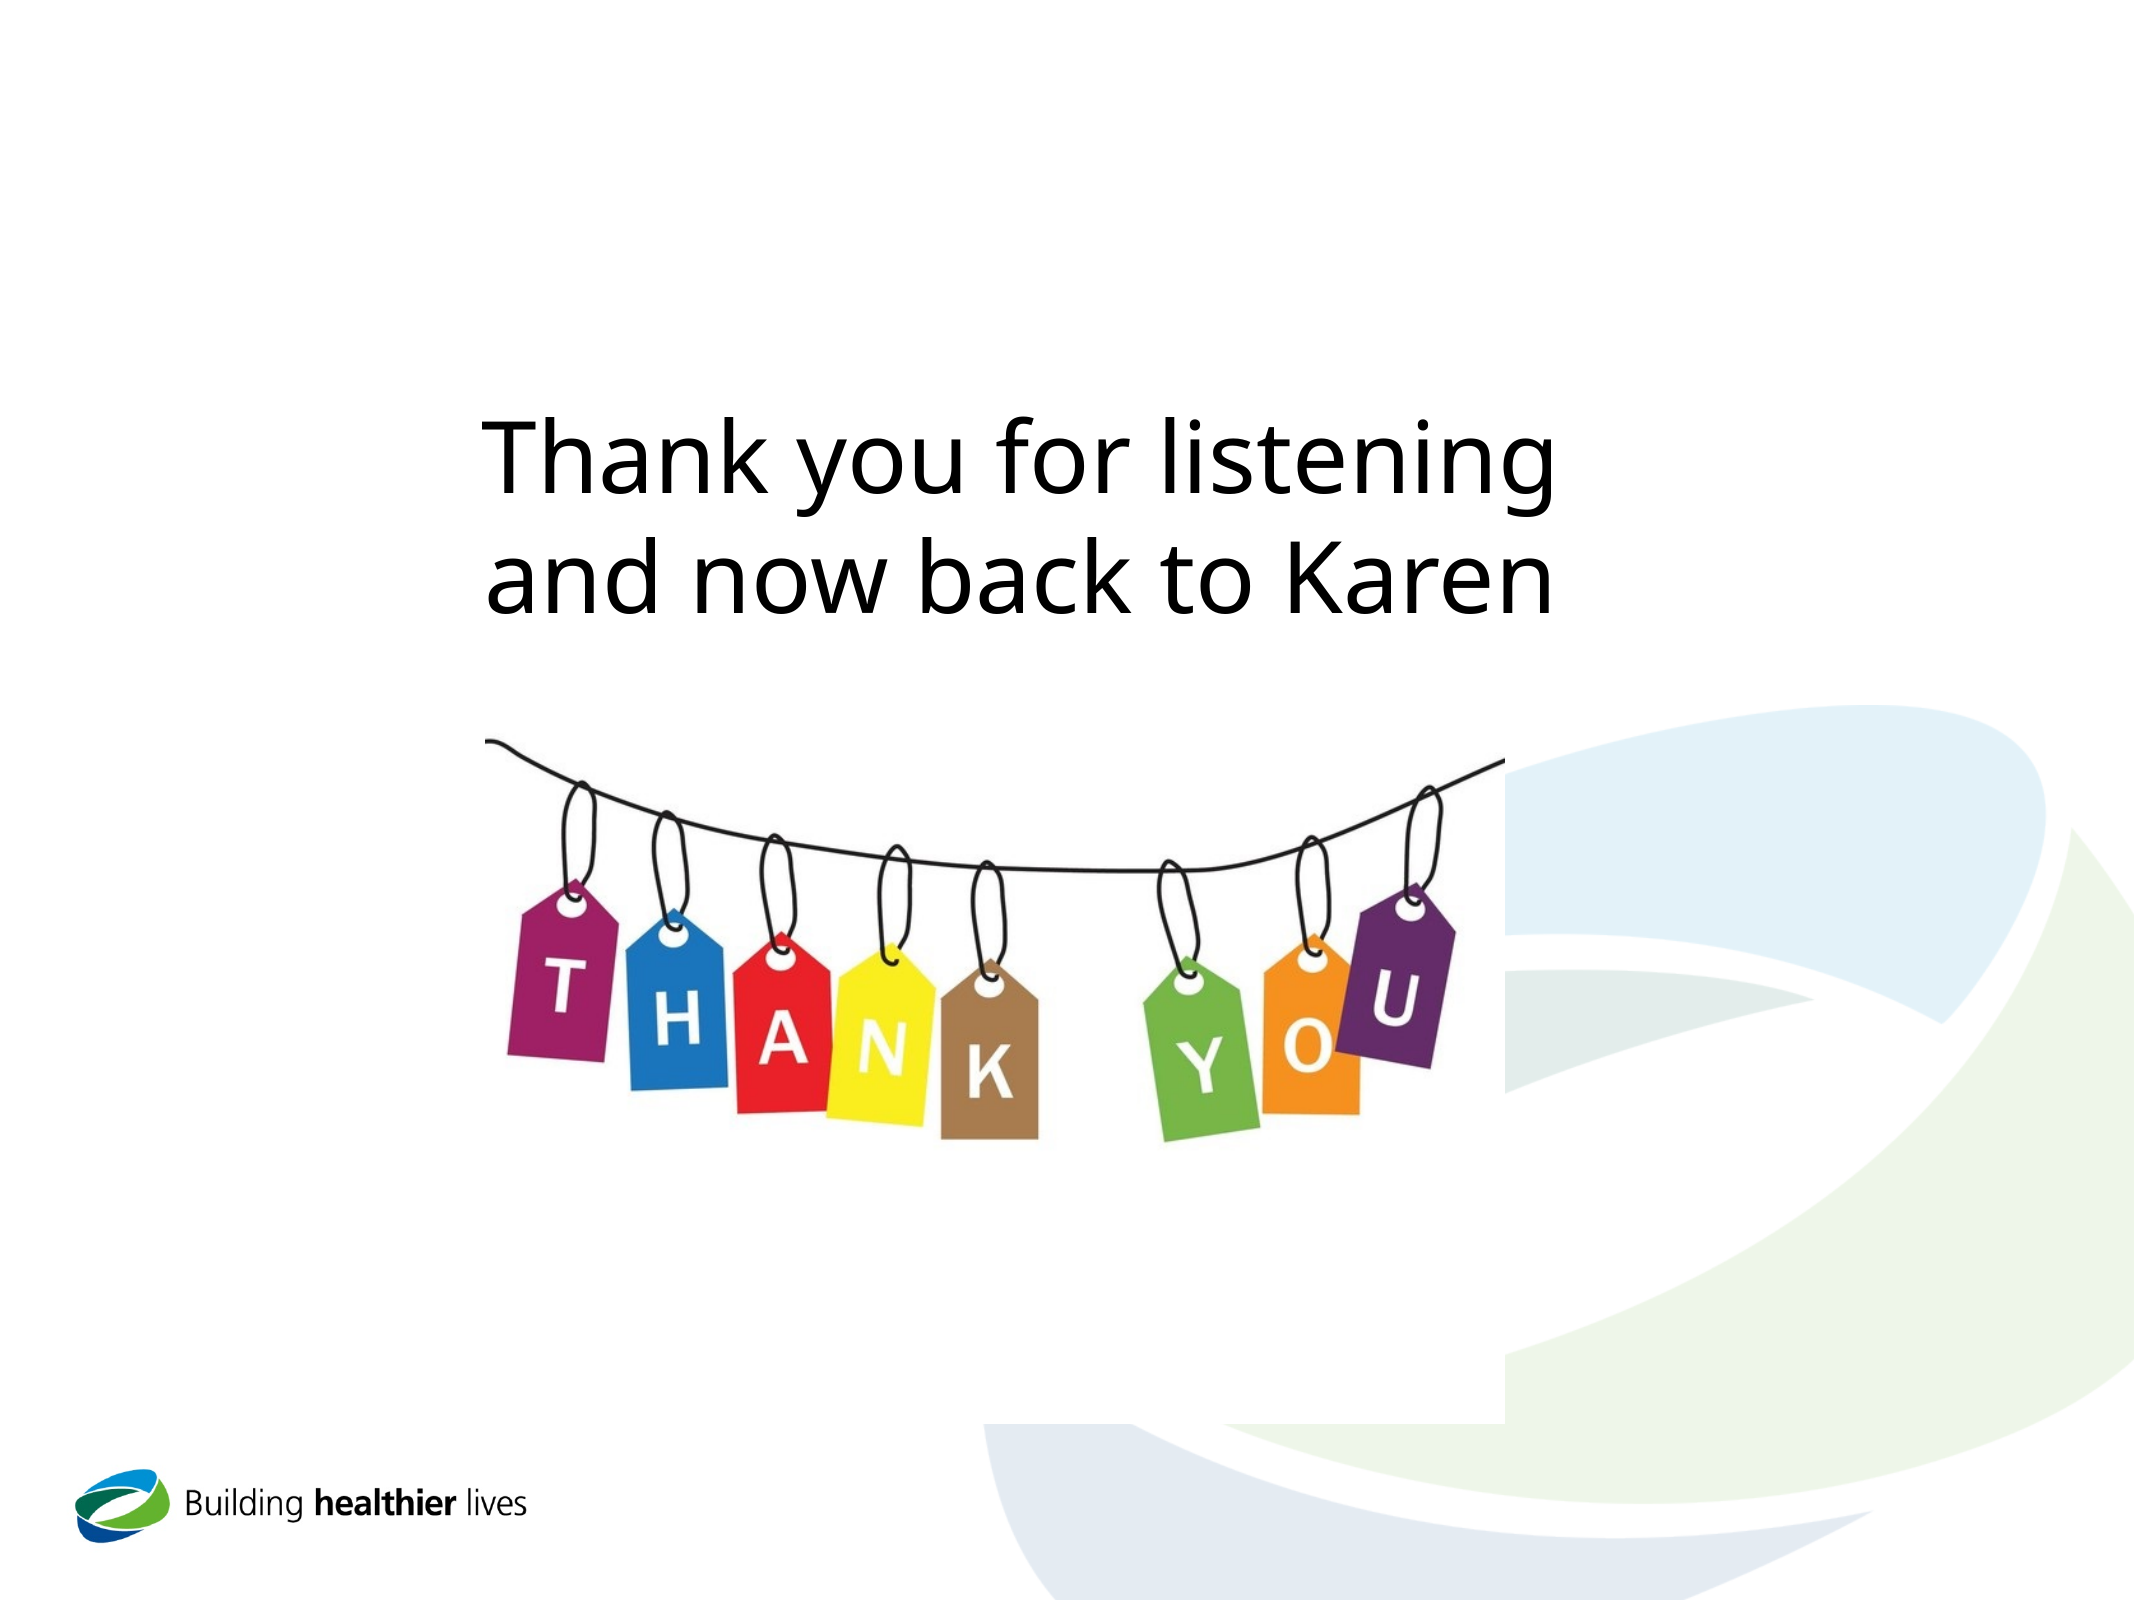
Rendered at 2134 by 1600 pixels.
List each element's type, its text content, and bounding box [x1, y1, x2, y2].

list Thank you for listening and now back to Karen [155, 384, 1874, 849]
picture [56, 1454, 536, 1559]
picture [485, 660, 1505, 1425]
